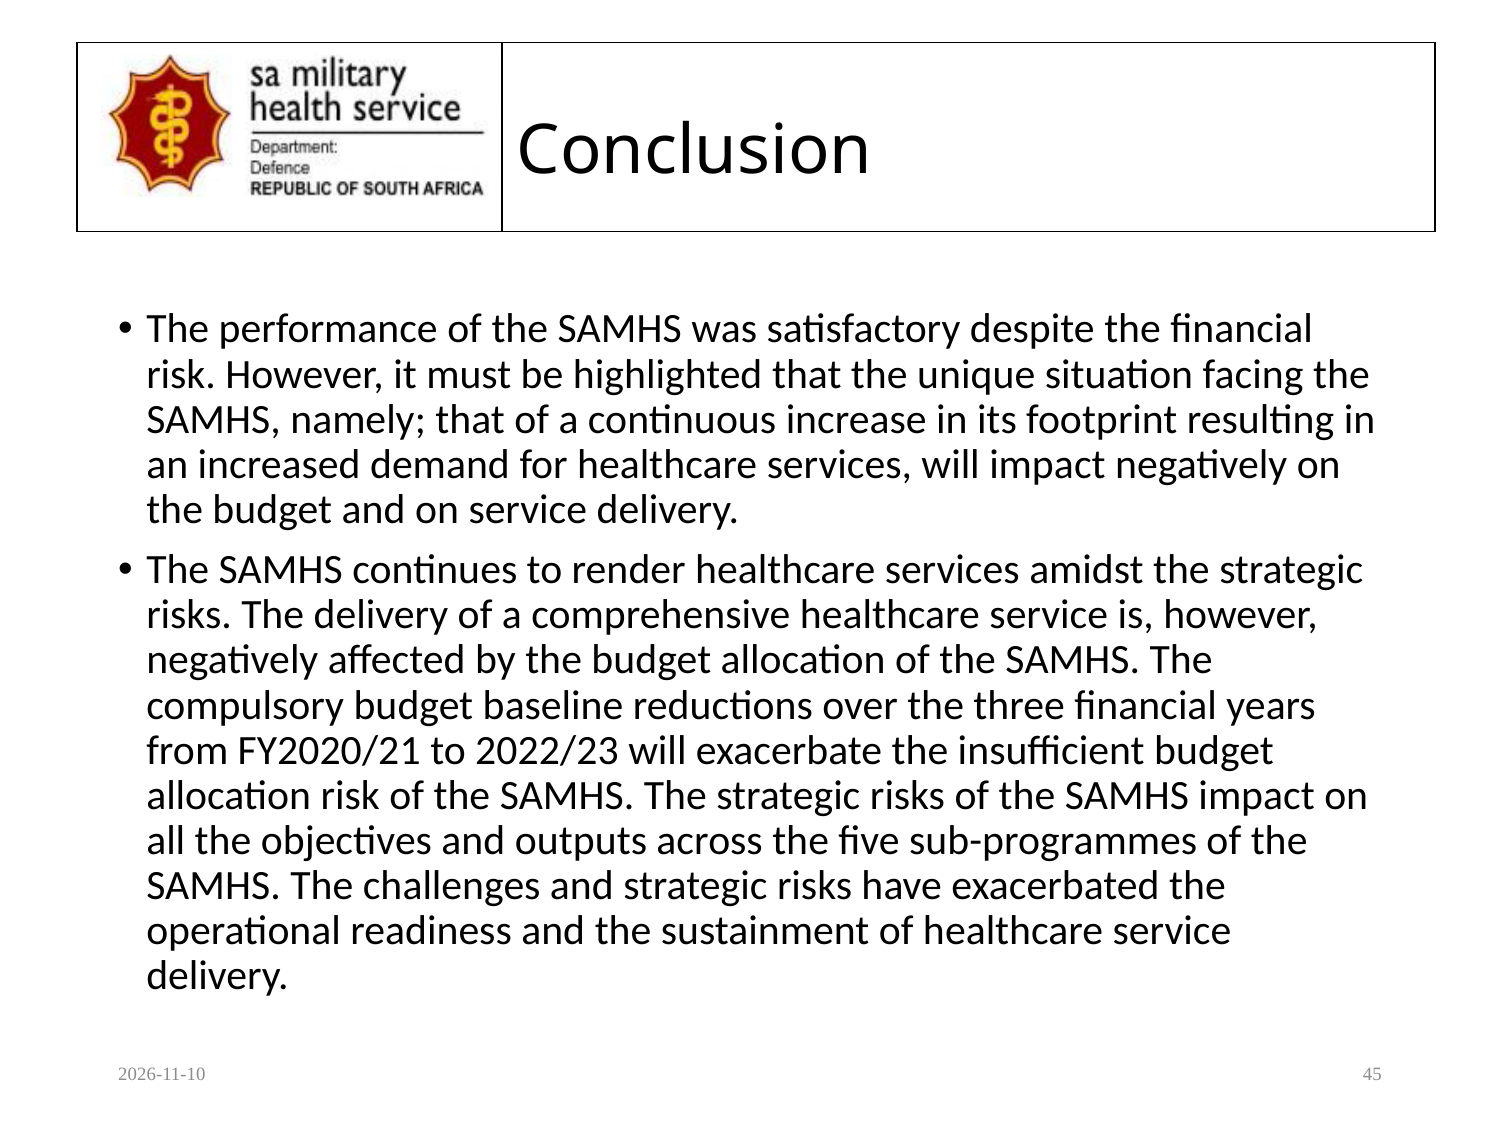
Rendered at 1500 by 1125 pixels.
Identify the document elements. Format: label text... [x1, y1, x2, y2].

list The performance of the SAMHS was satisfactory despite the financial risk. However, it must be highlighted that the unique situation facing the SAMHS, namely; that of a continuous increase in its footprint resulting in an increased demand for healthcare services, will impact negatively on the budget and on service delivery. The SAMHS continues to render healthcare services amidst the strategic risks. The delivery of a comprehensive healthcare service is, however, negatively affected by the budget allocation of the SAMHS. The compulsory budget baseline reductions over the three financial years from FY2020/21 to 2022/23 will exacerbate the insufficient budget allocation risk of the SAMHS. The strategic risks of the SAMHS impact on all the objectives and outputs across the five sub-programmes of the SAMHS. The challenges and strategic risks have exacerbated the operational readiness and the sustainment of healthcare service delivery. [103, 299, 1397, 1014]
title Conclusion [501, 42, 1500, 261]
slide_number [103, 1042, 441, 1103]
slide_number 45 [1059, 1042, 1397, 1103]
